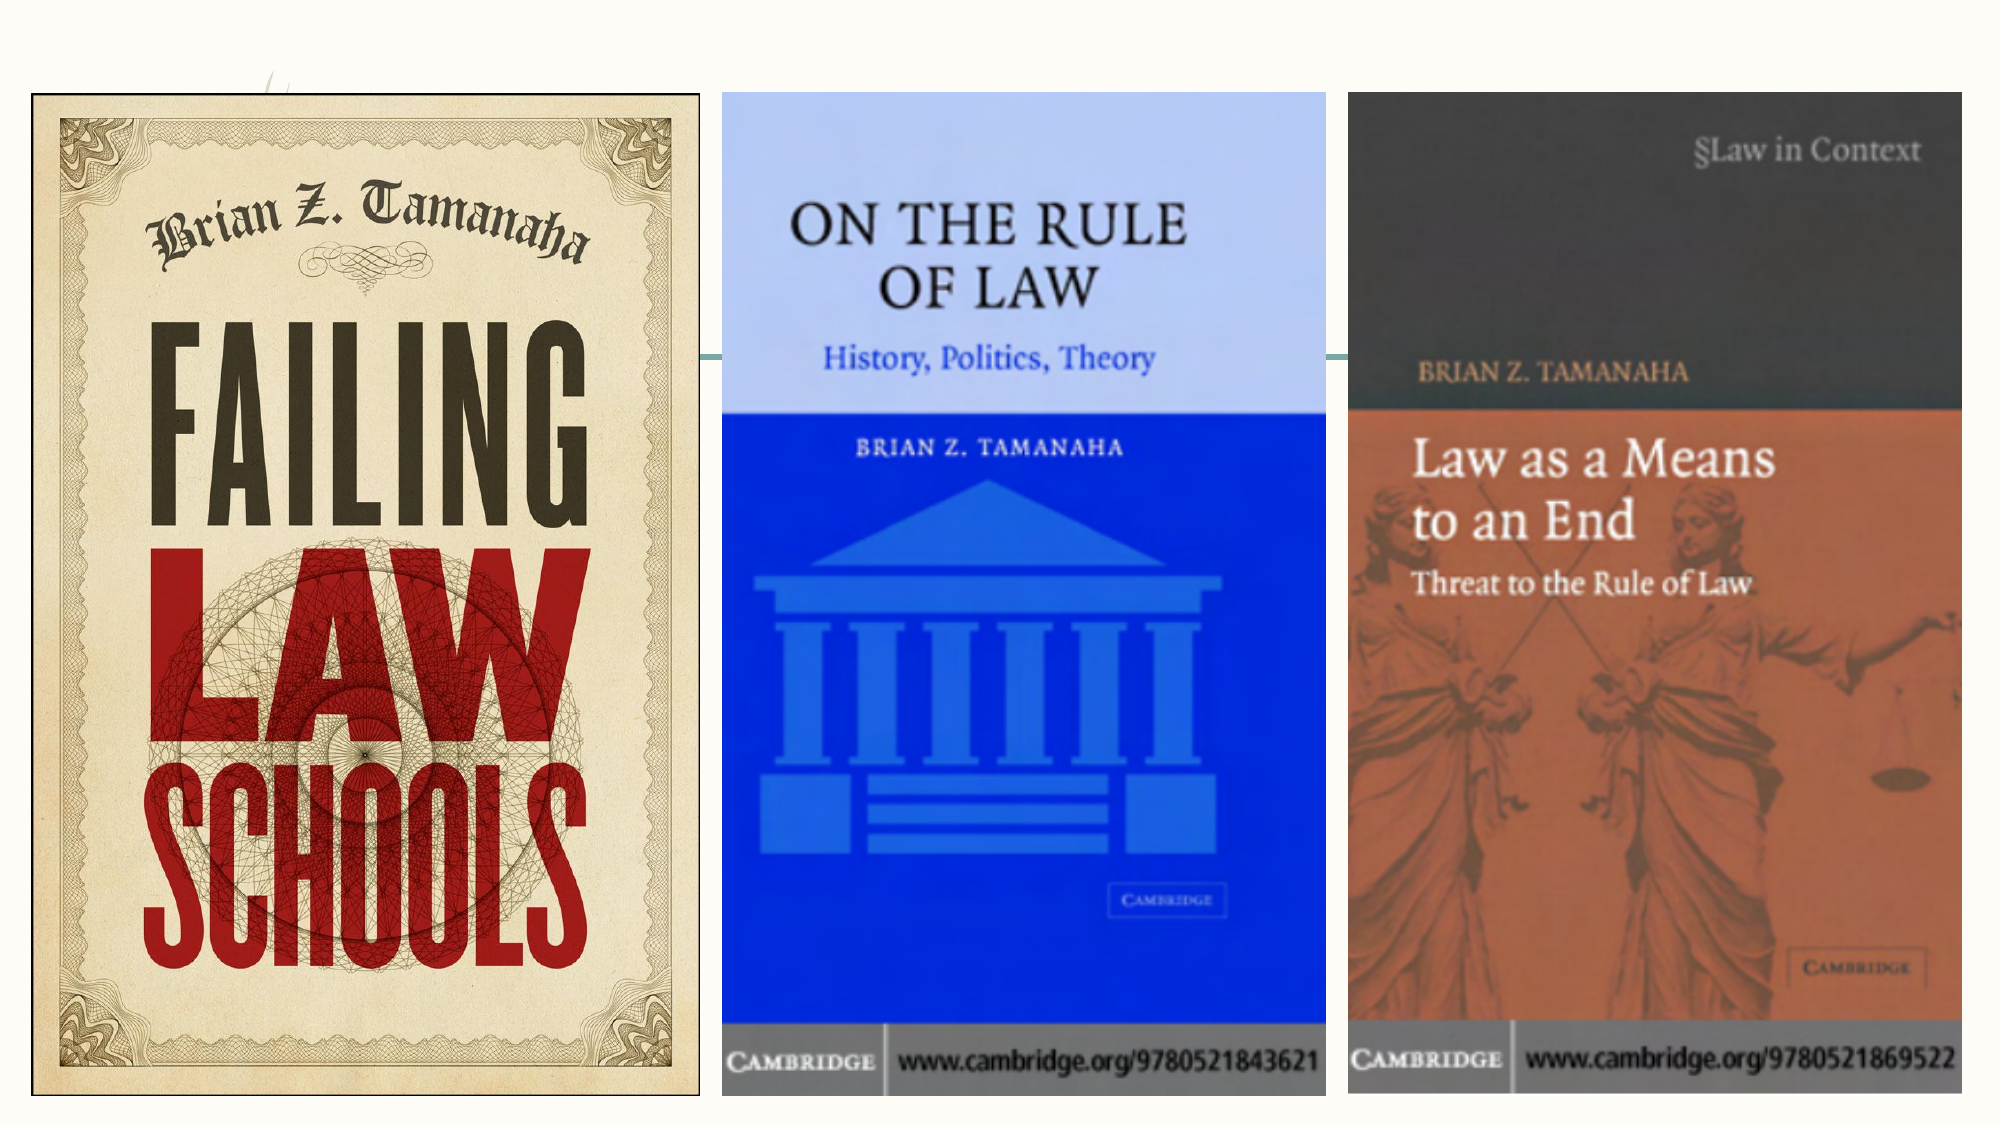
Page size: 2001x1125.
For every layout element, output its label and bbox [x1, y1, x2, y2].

picture [1348, 92, 1962, 1096]
picture [722, 92, 1326, 1096]
list [30, 92, 700, 1096]
